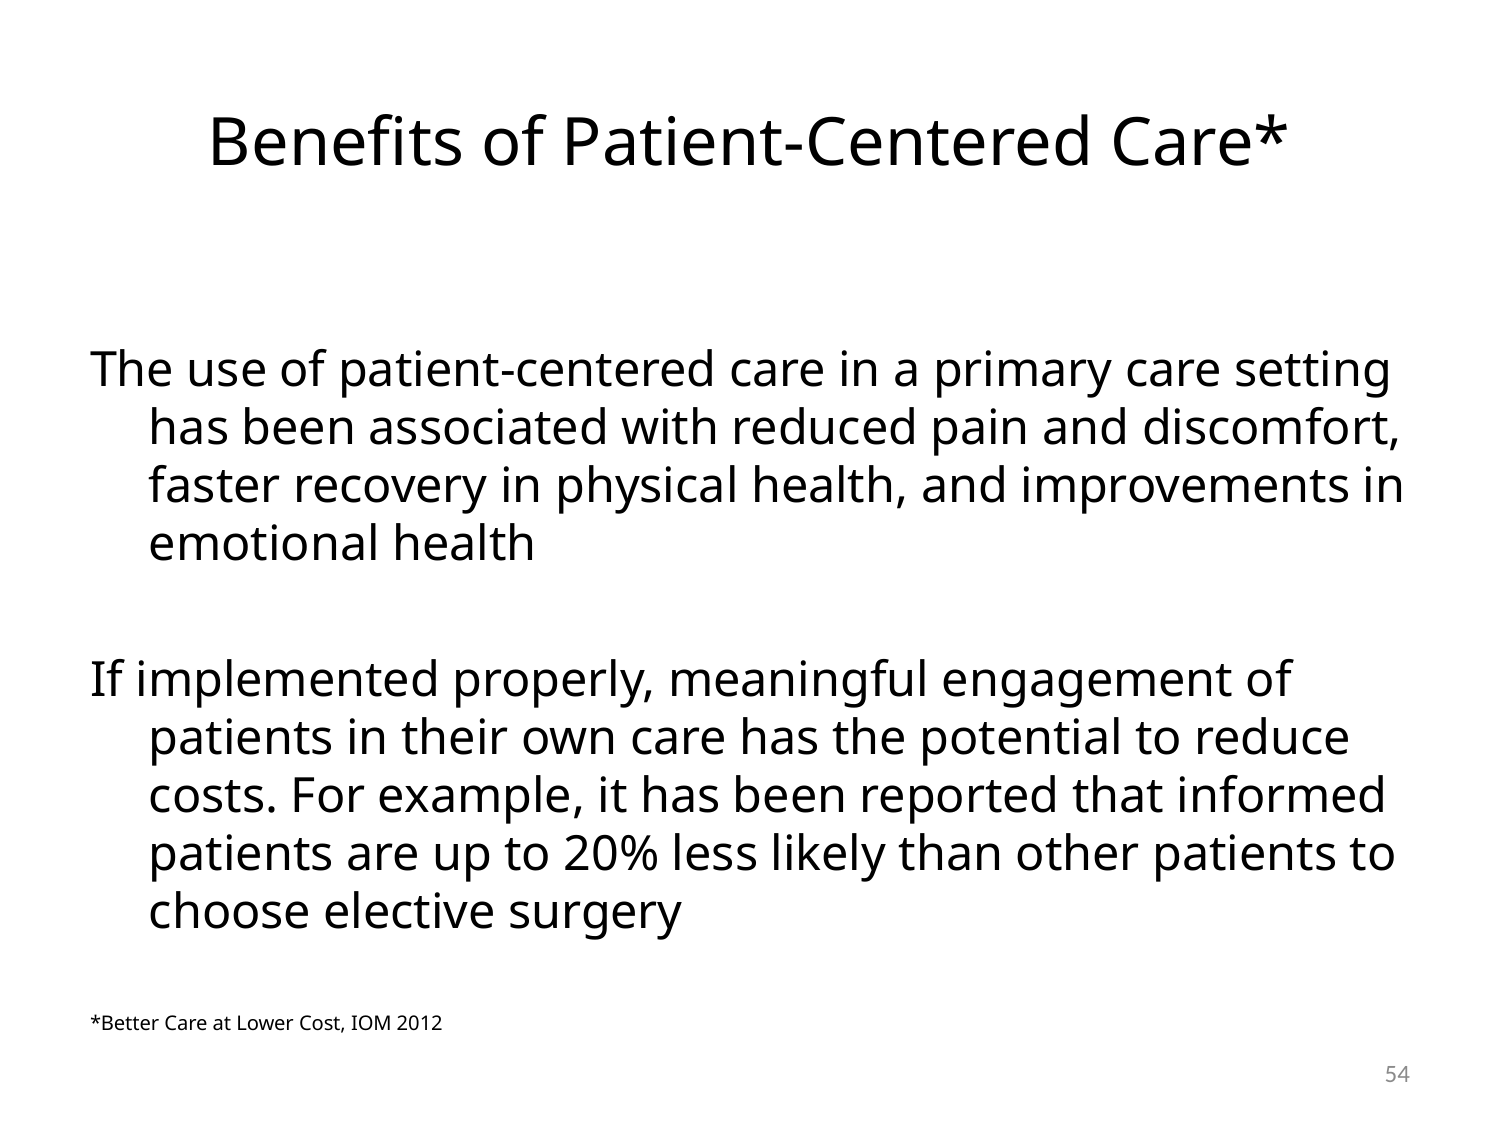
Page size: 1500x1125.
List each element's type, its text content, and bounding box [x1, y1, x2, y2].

slide_number 54 [1074, 1042, 1425, 1103]
list The use of patient-centered care in a primary care setting has been associated with reduced pain and discomfort, faster recovery in physical health, and improvements in emotional health If implemented properly, meaningful engagement of patients in their own care has the potential to reduce costs. For example, it has been reported that informed patients are up to 20% less likely than other patients to choose elective surgery *Better Care at Lower Cost, IOM 2012 [75, 262, 1425, 1043]
title Benefits of Patient-Centered Care* [75, 45, 1425, 233]
